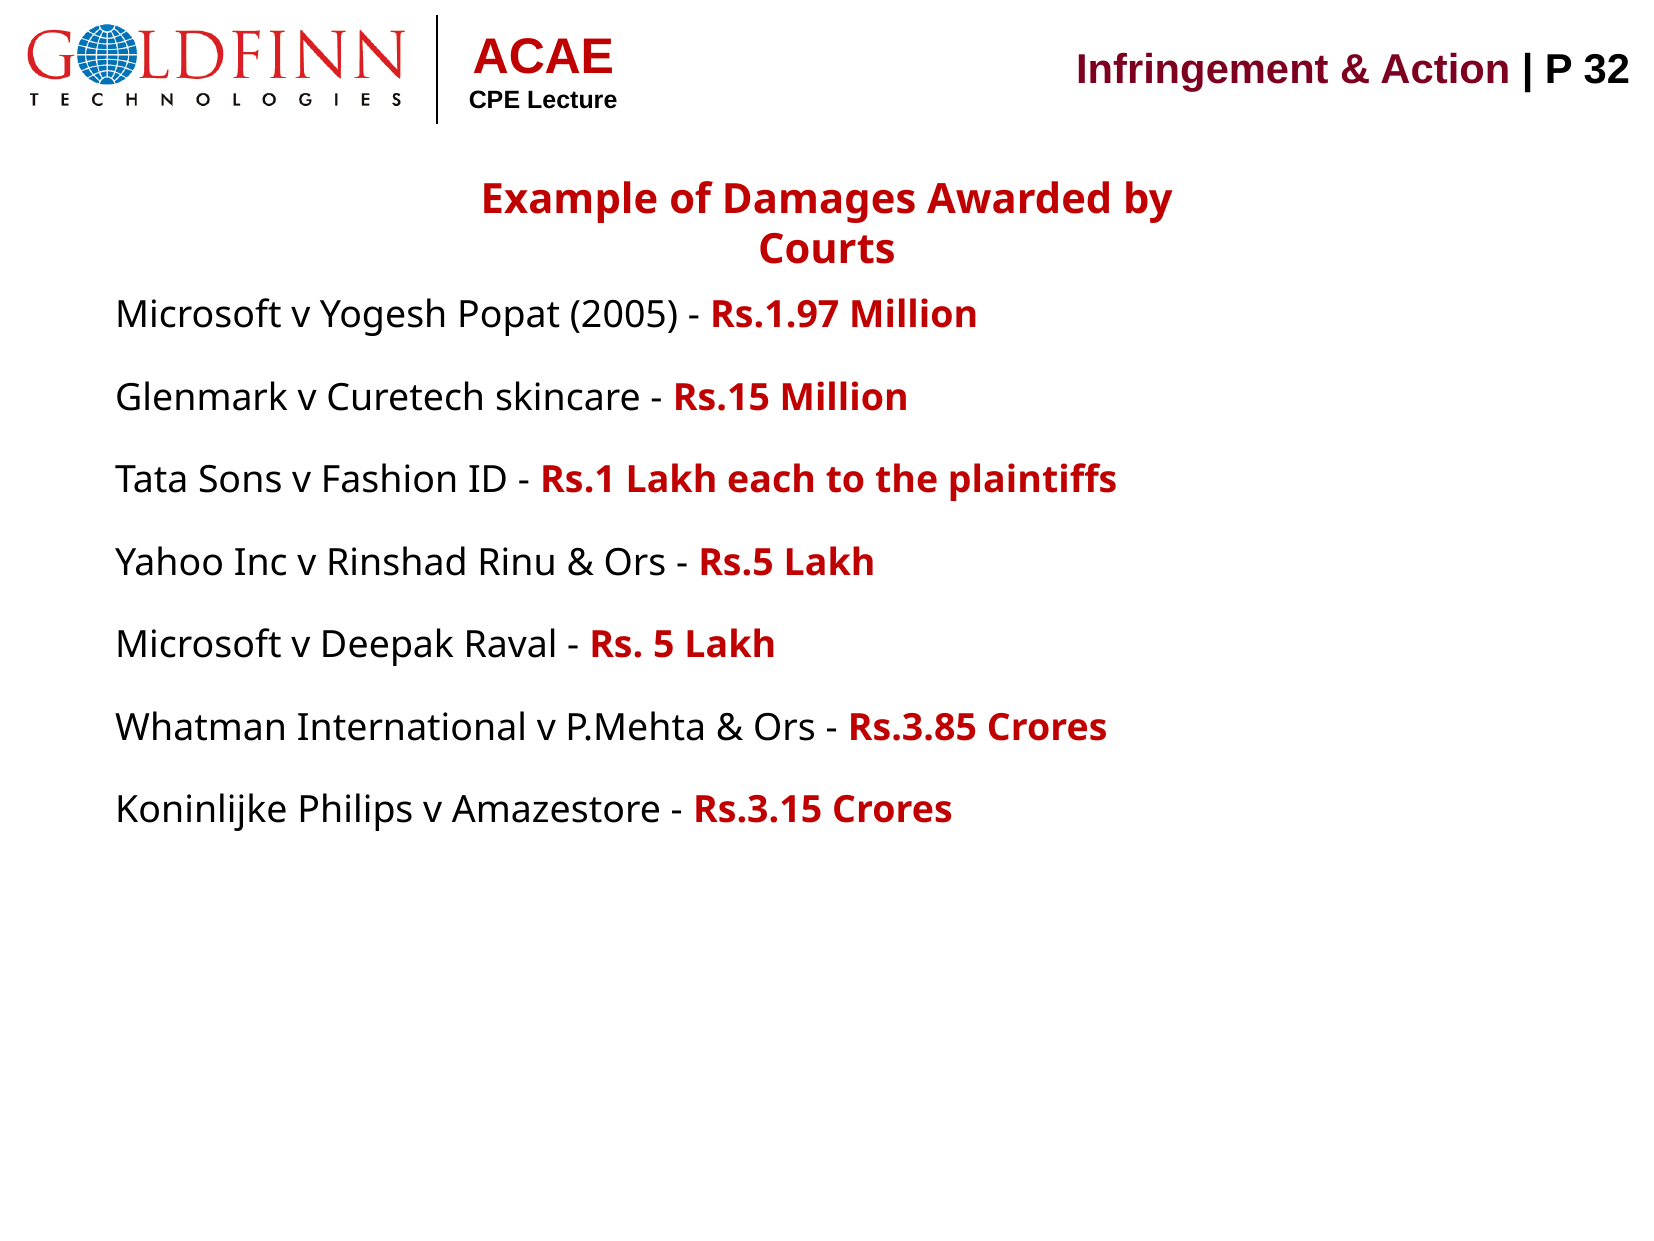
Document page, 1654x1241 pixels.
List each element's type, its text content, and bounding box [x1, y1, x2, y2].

text_box Example of Damages Awarded by Courts [408, 164, 1246, 280]
list Infringement & Action | P 32 [897, 6, 1631, 116]
text_box Microsoft v Yogesh Popat (2005) - Rs.1.97 Million Glenmark v Curetech skincare - Rs.15 Million Tata Sons v Fashion ID - Rs.1 Lakh each to the plaintiffs Yahoo Inc v Rinshad Rinu & Ors - Rs.5 Lakh Microsoft v Deepak Raval - Rs. 5 Lakh Whatman International v P.Mehta & Ors - Rs.3.85 Crores Koninlijke Philips v Amazestore - Rs.3.15 Crores [100, 282, 1554, 838]
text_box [23, 14, 650, 124]
